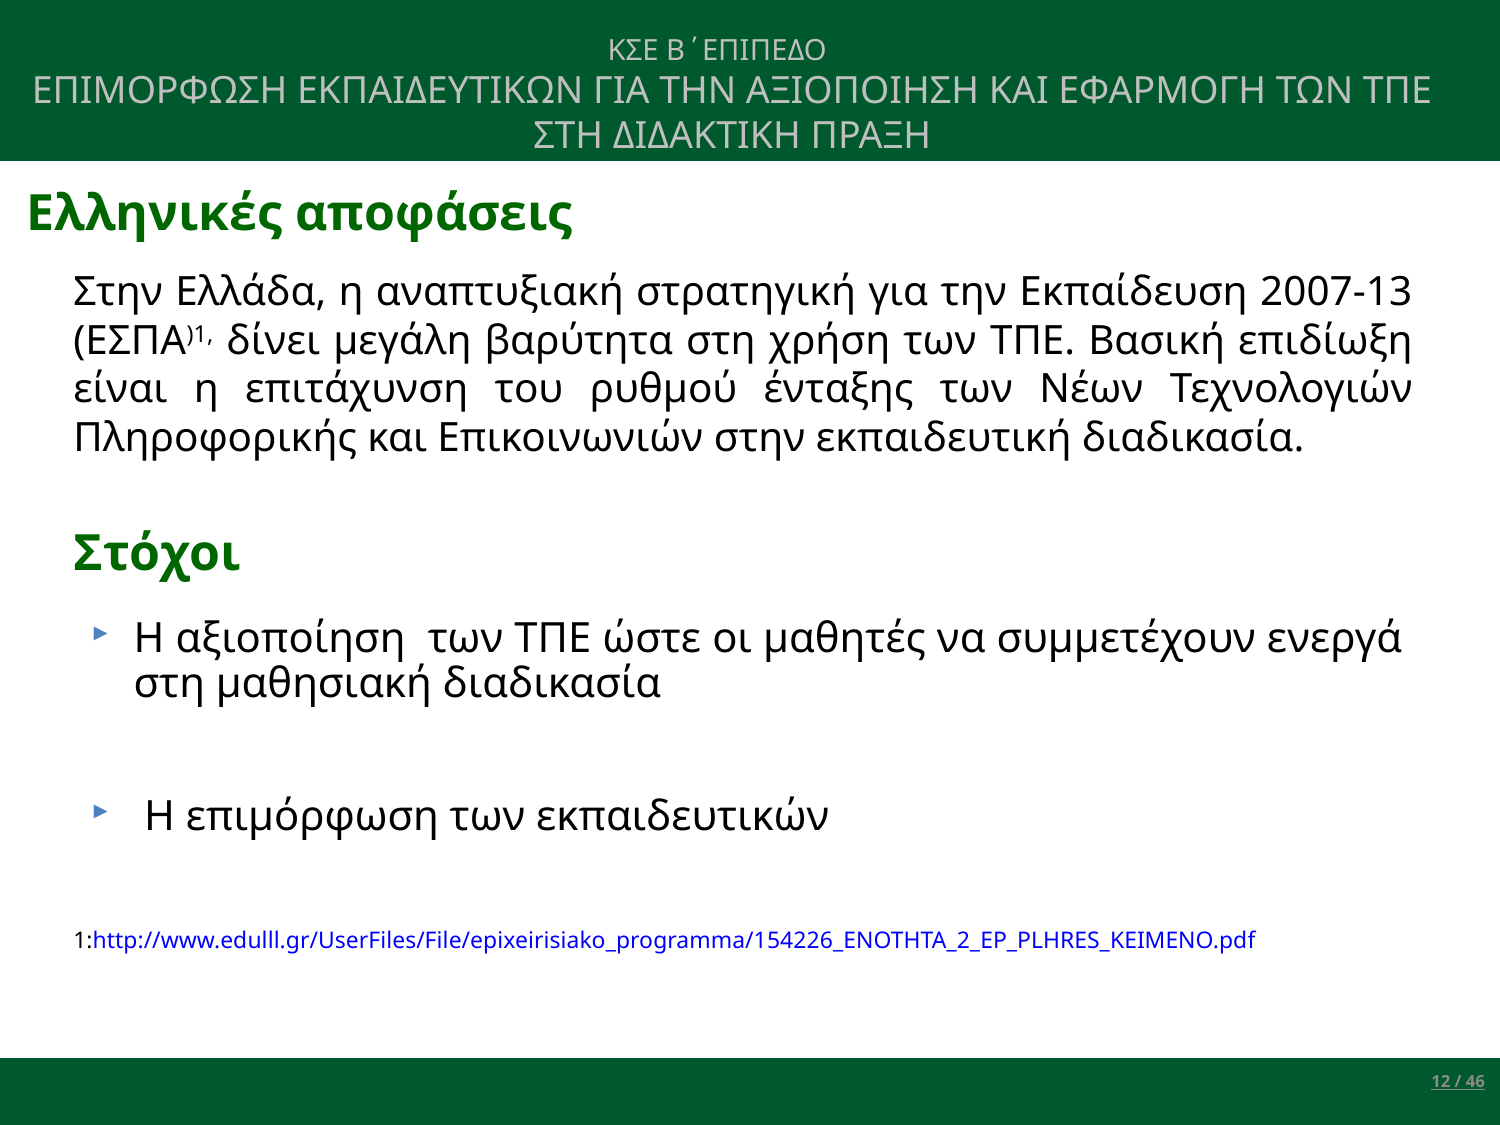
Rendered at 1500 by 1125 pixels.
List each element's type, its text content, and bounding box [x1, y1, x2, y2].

text_box Στην Ελλάδα, η αναπτυξιακή στρατηγική για την Εκπαίδευση 2007-13 (ΕΣΠΑ)1, δίνει μεγάλη βαρύτητα στη χρήση των ΤΠΕ. Βασική επιδίωξη είναι η επιτάχυνση του ρυθμού ένταξης των Νέων Τεχνολογιών Πληροφορικής και Επικοινωνιών στην εκπαιδευτική διαδικασία. [58, 257, 1430, 481]
picture [0, 0, 1500, 161]
text_box Στόχοι [58, 527, 1418, 575]
list Η αξιοποίηση των ΤΠΕ ώστε οι μαθητές να συμμετέχουν ενεργά στη μαθησιακή διαδικασία Η επιμόρφωση των εκπαιδευτικών [58, 609, 1418, 879]
text_box 1:http://www.edulll.gr/UserFiles/File/epixeirisiako_programma/154226_ENOTHTA_2_EP_PLHRES_KEIMENO.pdf [58, 890, 1453, 964]
text_box ΚΣΕ Β΄ΕΠΙΠΕΔΟ ΕΠΙΜΟΡΦΩΣΗ ΕΚΠΑΙΔΕΥΤΙΚΩΝ ΓΙΑ ΤΗΝ ΑΞΙΟΠΟΙΗΣΗ ΚΑΙ ΕΦΑΡΜΟΓΗ ΤΩΝ ΤΠΕ ΣΤΗ ΔΙΔΑΚΤΙΚΗ ΠΡΑΞΗ [0, 23, 1465, 164]
slide_number 12 / 46 [1394, 1062, 1500, 1102]
text_box Ελληνικές αποφάσεις [11, 187, 1372, 235]
picture [0, 1058, 1500, 1125]
